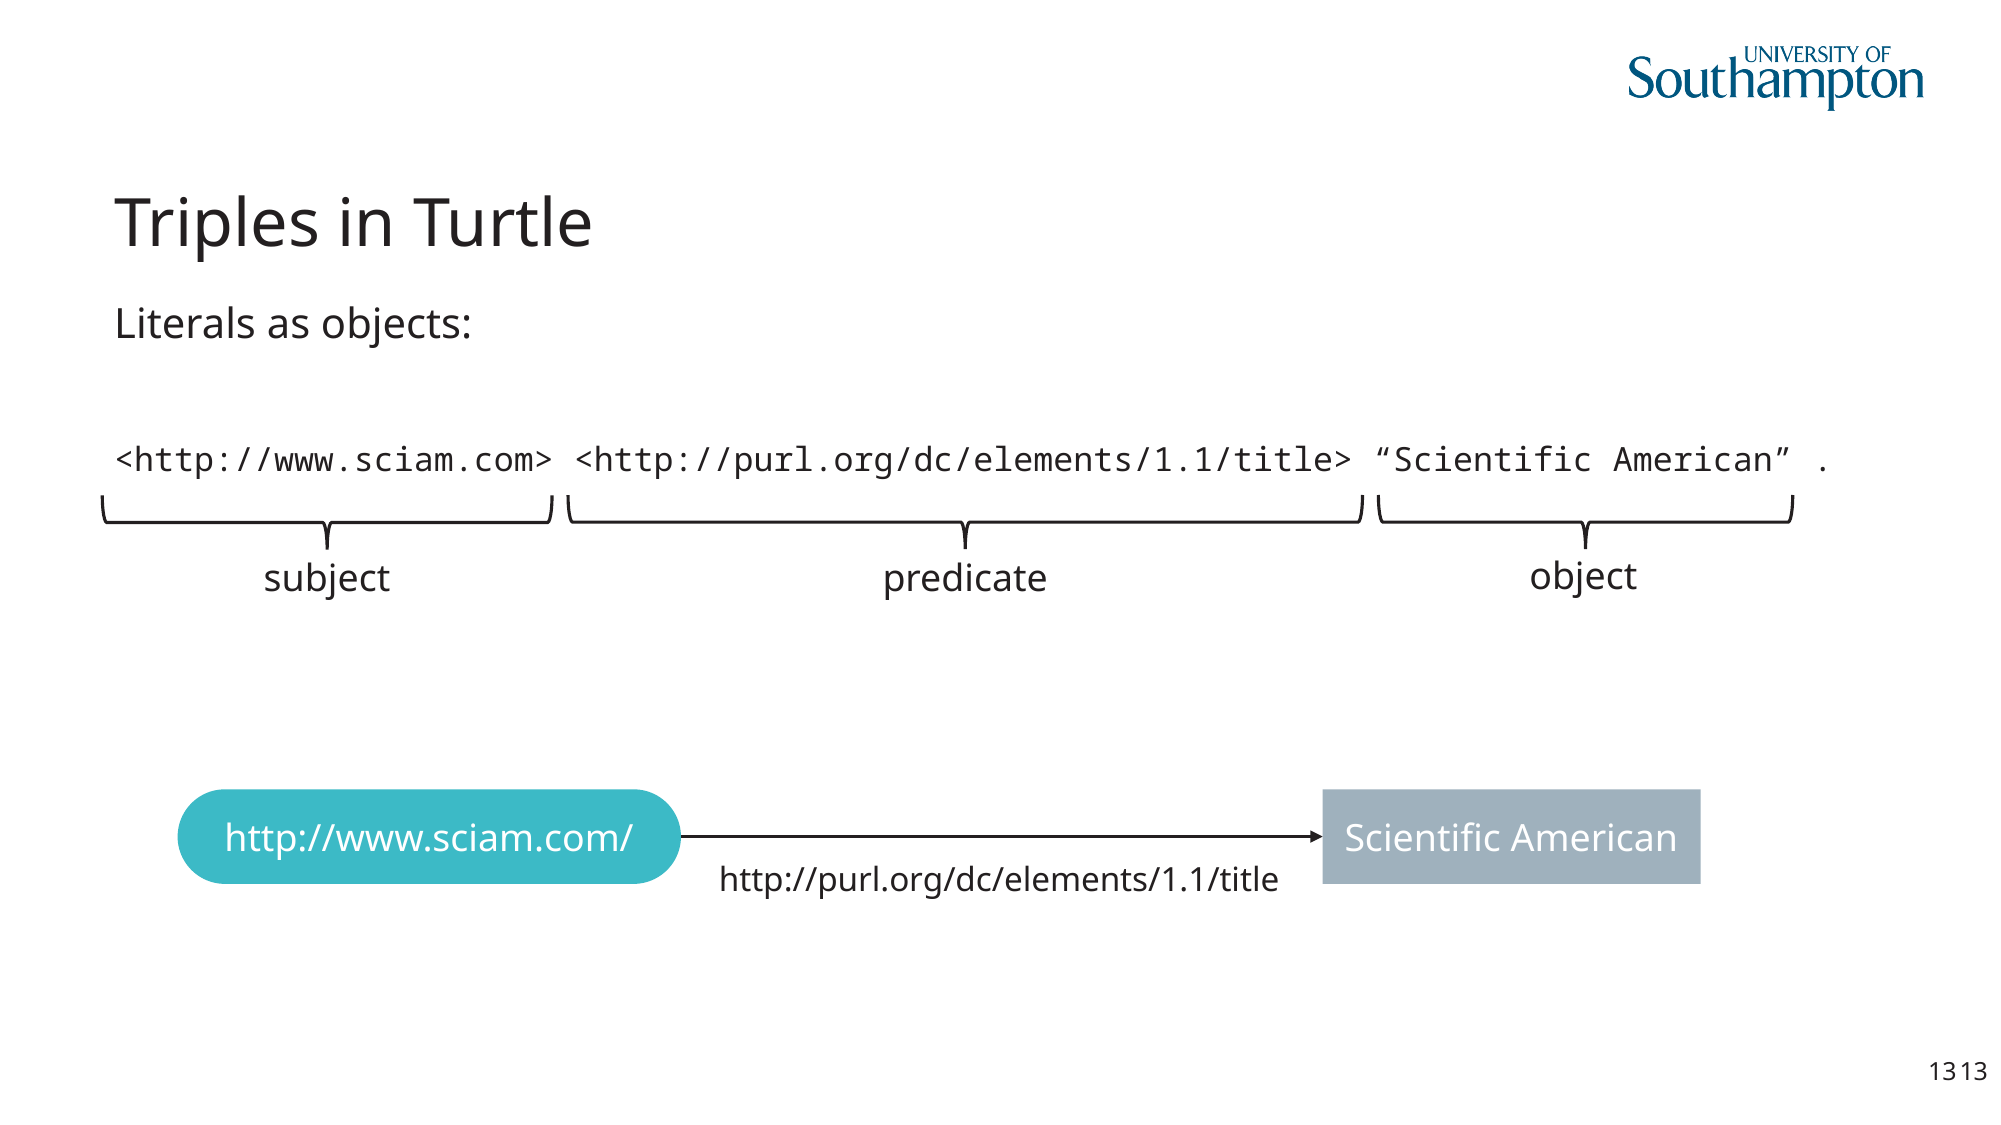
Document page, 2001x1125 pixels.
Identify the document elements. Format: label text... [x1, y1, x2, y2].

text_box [1378, 494, 1793, 606]
text_box http://www.sciam.com/ [177, 789, 681, 884]
picture [1629, 46, 1924, 111]
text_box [568, 494, 1363, 607]
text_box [102, 495, 553, 607]
picture [1629, 71, 1648, 95]
slide_number 13 [1929, 1046, 2000, 1094]
list Literals as objects: <http://www.sciam.com> <http://purl.org/dc/elements/1.1/title> “Scientific American” . [102, 290, 1898, 646]
text_box Scientific American [1322, 789, 1701, 884]
title Triples in Turtle [102, 113, 1898, 268]
picture [1869, 48, 1877, 60]
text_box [677, 836, 1331, 907]
